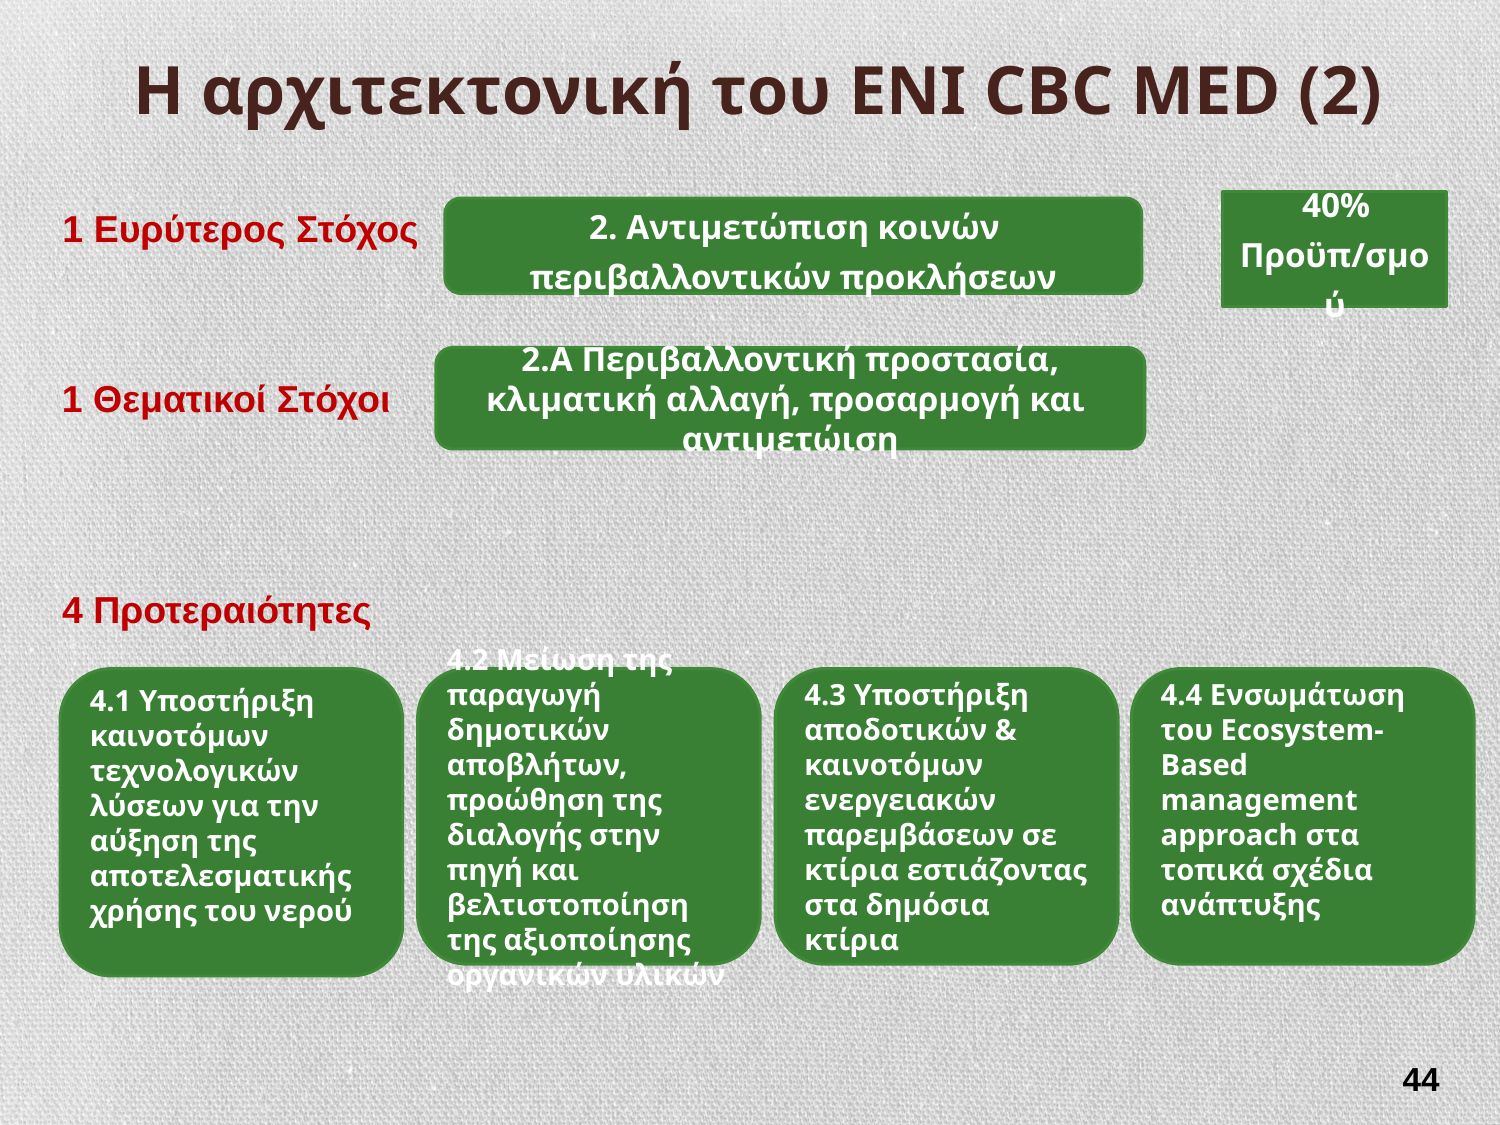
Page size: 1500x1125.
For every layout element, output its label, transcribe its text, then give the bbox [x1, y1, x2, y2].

text_box [92, 526, 1495, 723]
text_box 2. Αντιμετώπιση κοινών περιβαλλοντικών προκλήσεων [443, 196, 1144, 296]
slide_number 44 [1310, 1054, 1455, 1103]
text_box 40% Προϋπ/σμού [1221, 190, 1448, 308]
text_box 4.2 Μείωση της παραγωγή δημοτικών αποβλήτων, προώθηση της διαλογής στην πηγή και βελτιστοποίηση της αξιοποίησης οργανικών υλικών [416, 667, 762, 966]
text_box 4.3 Υποστήριξη αποδοτικών & καινοτόμων ενεργειακών παρεμβάσεων σε κτίρια εστιάζοντας στα δημόσια κτίρια [773, 667, 1120, 966]
text_box 4 Προτεραιότητες [47, 578, 387, 639]
text_box 1 Ευρύτερος Στόχος [47, 198, 434, 258]
text_box Η αρχιτεκτονική του ENI CBC MED (2) [53, 0, 1463, 136]
text_box 4.1 Υποστήριξη καινοτόμων τεχνολογικών λύσεων για την αύξηση της αποτελεσματικής χρήσης του νερού [58, 667, 405, 978]
text_box 4.4 Ενσωμάτωση του Ecosystem-Based management approach στα τοπικά σχέδια ανάπτυξης [1129, 667, 1476, 966]
text_box 2.A Περιβαλλοντική προστασία, κλιματική αλλαγή, προσαρμογή και αντιμετώιση [434, 345, 1147, 451]
text_box 1 Θεματικοί Στόχοι [47, 367, 406, 428]
